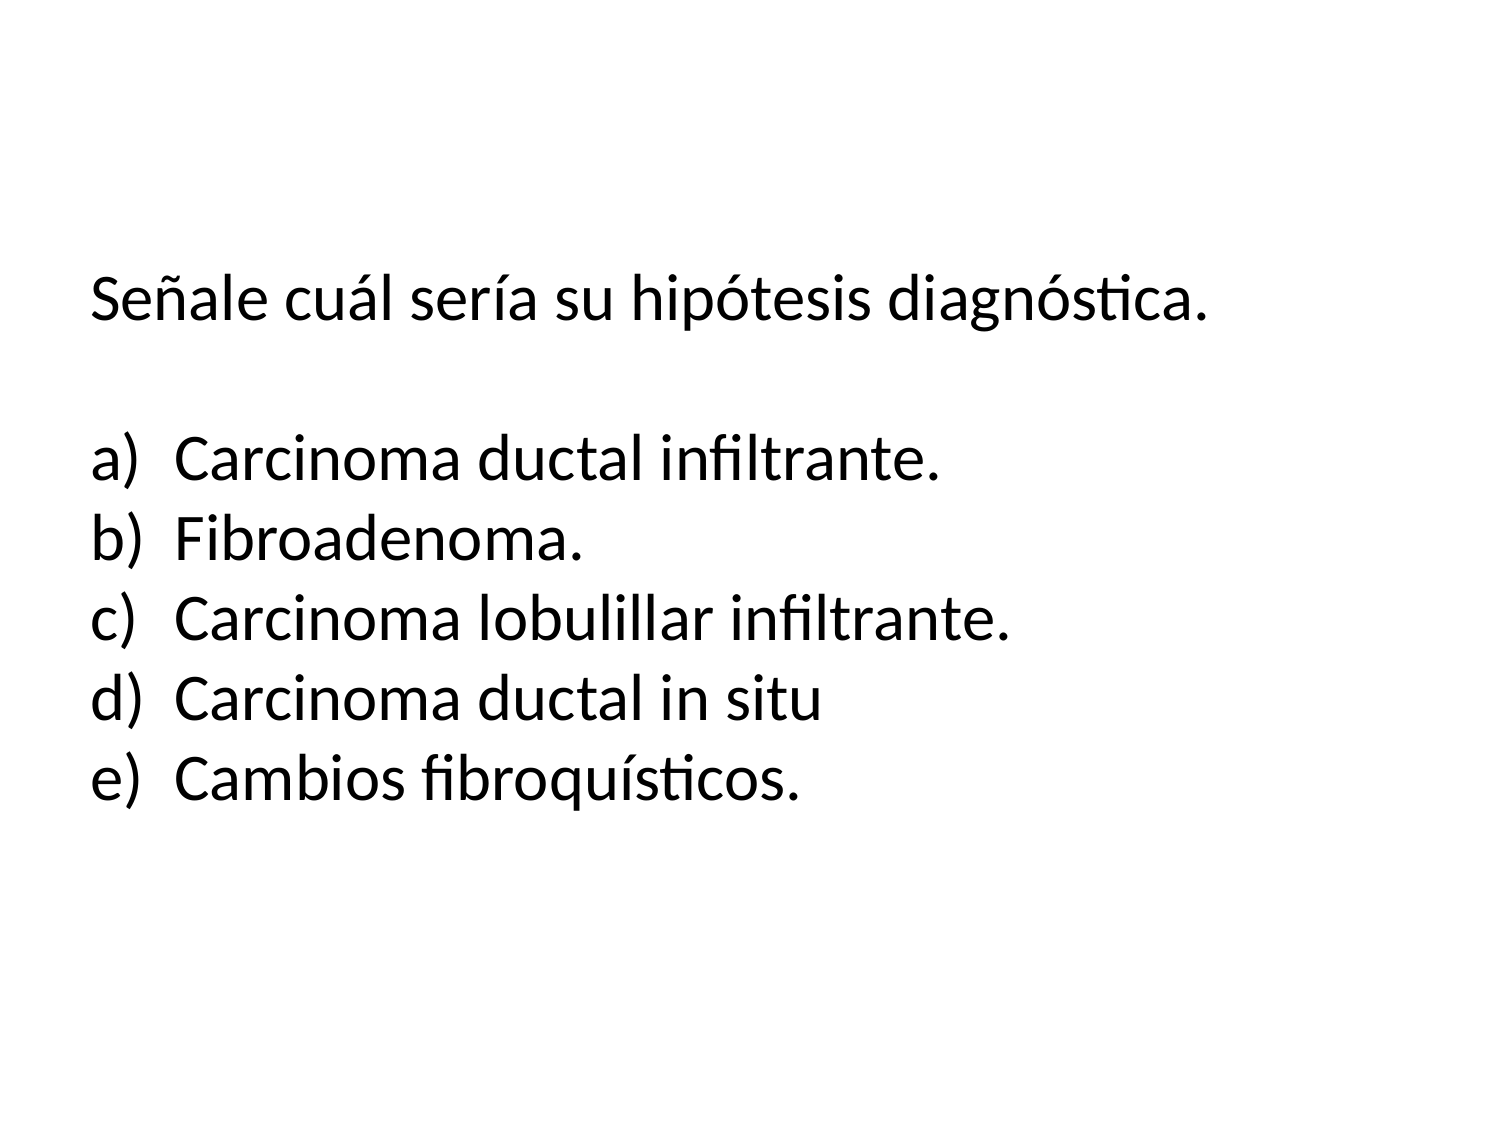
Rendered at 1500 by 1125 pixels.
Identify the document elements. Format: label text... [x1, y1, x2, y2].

list Señale cuál sería su hipótesis diagnóstica. Carcinoma ductal infiltrante. Fibroadenoma. Carcinoma lobulillar infiltrante. Carcinoma ductal in situ Cambios fibroquísticos. [75, 262, 1425, 1005]
